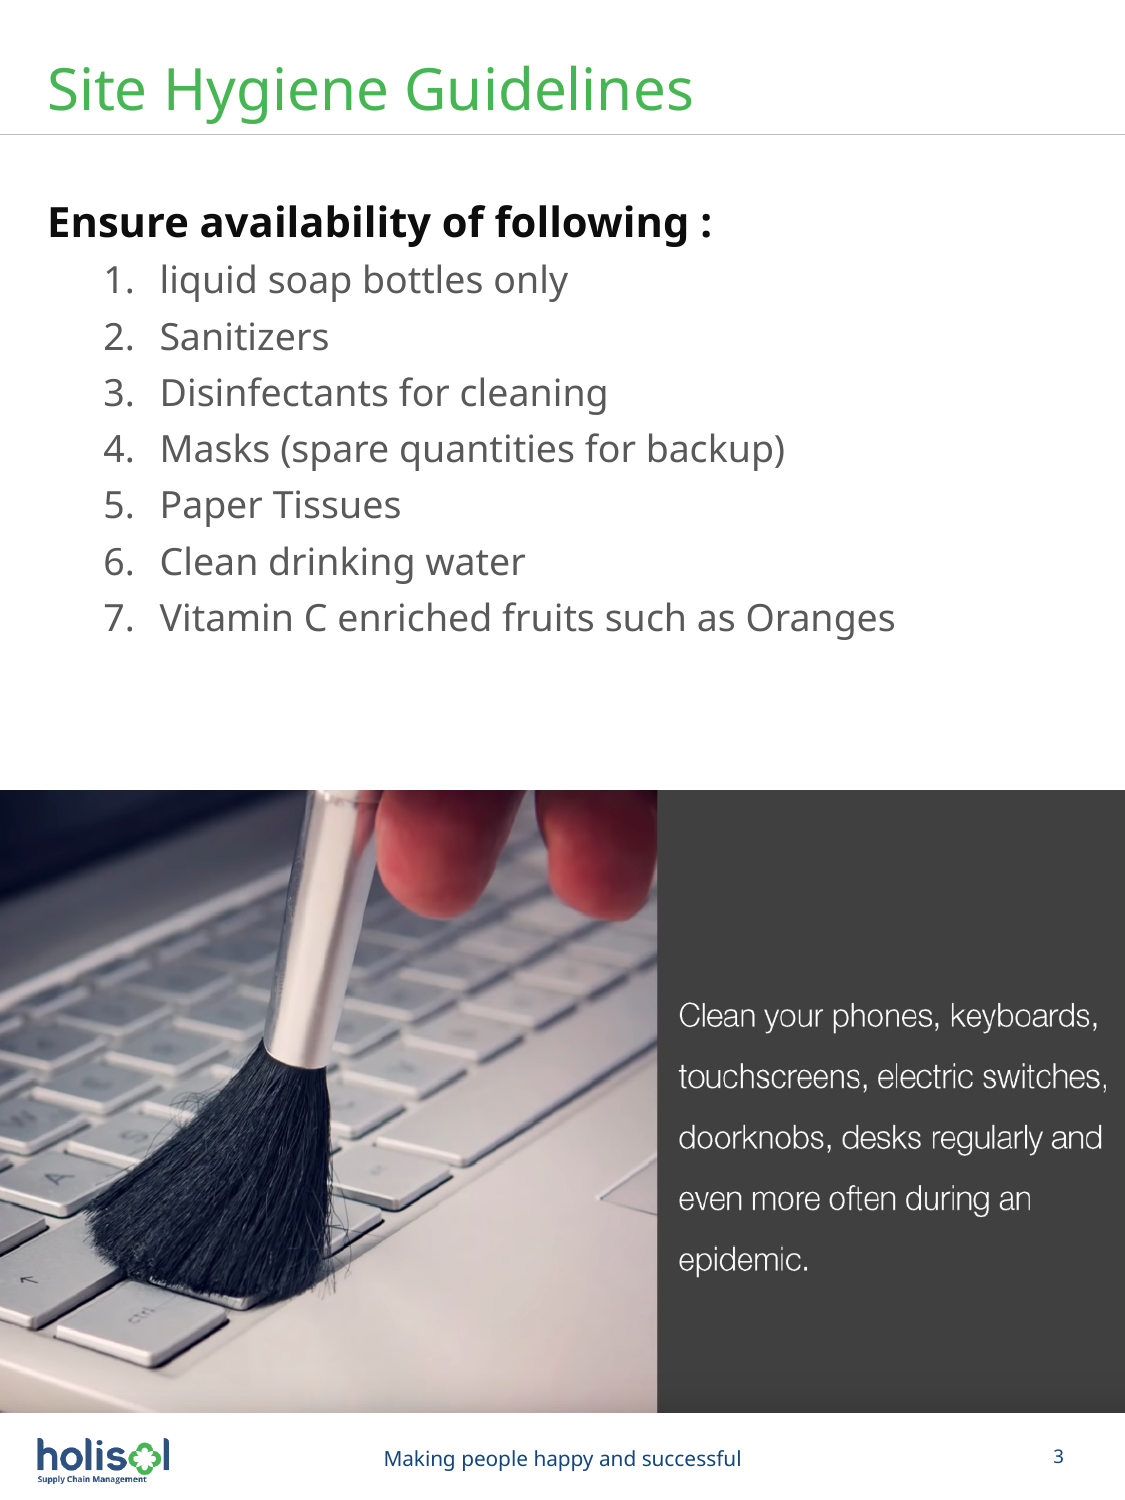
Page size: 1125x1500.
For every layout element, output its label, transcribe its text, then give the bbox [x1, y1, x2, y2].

text_box Ensure availability of following : liquid soap bottles only Sanitizers Disinfectants for cleaning Masks (spare quantities for backup) Paper Tissues Clean drinking water Vitamin C enriched fruits such as Oranges [32, 175, 1070, 737]
slide_number 3 [612, 1428, 1080, 1488]
picture [37, 1438, 168, 1484]
picture [0, 790, 1125, 1413]
footer Making people happy and successful [168, 1427, 957, 1488]
text_box Site Hygiene Guidelines [32, 40, 1125, 134]
